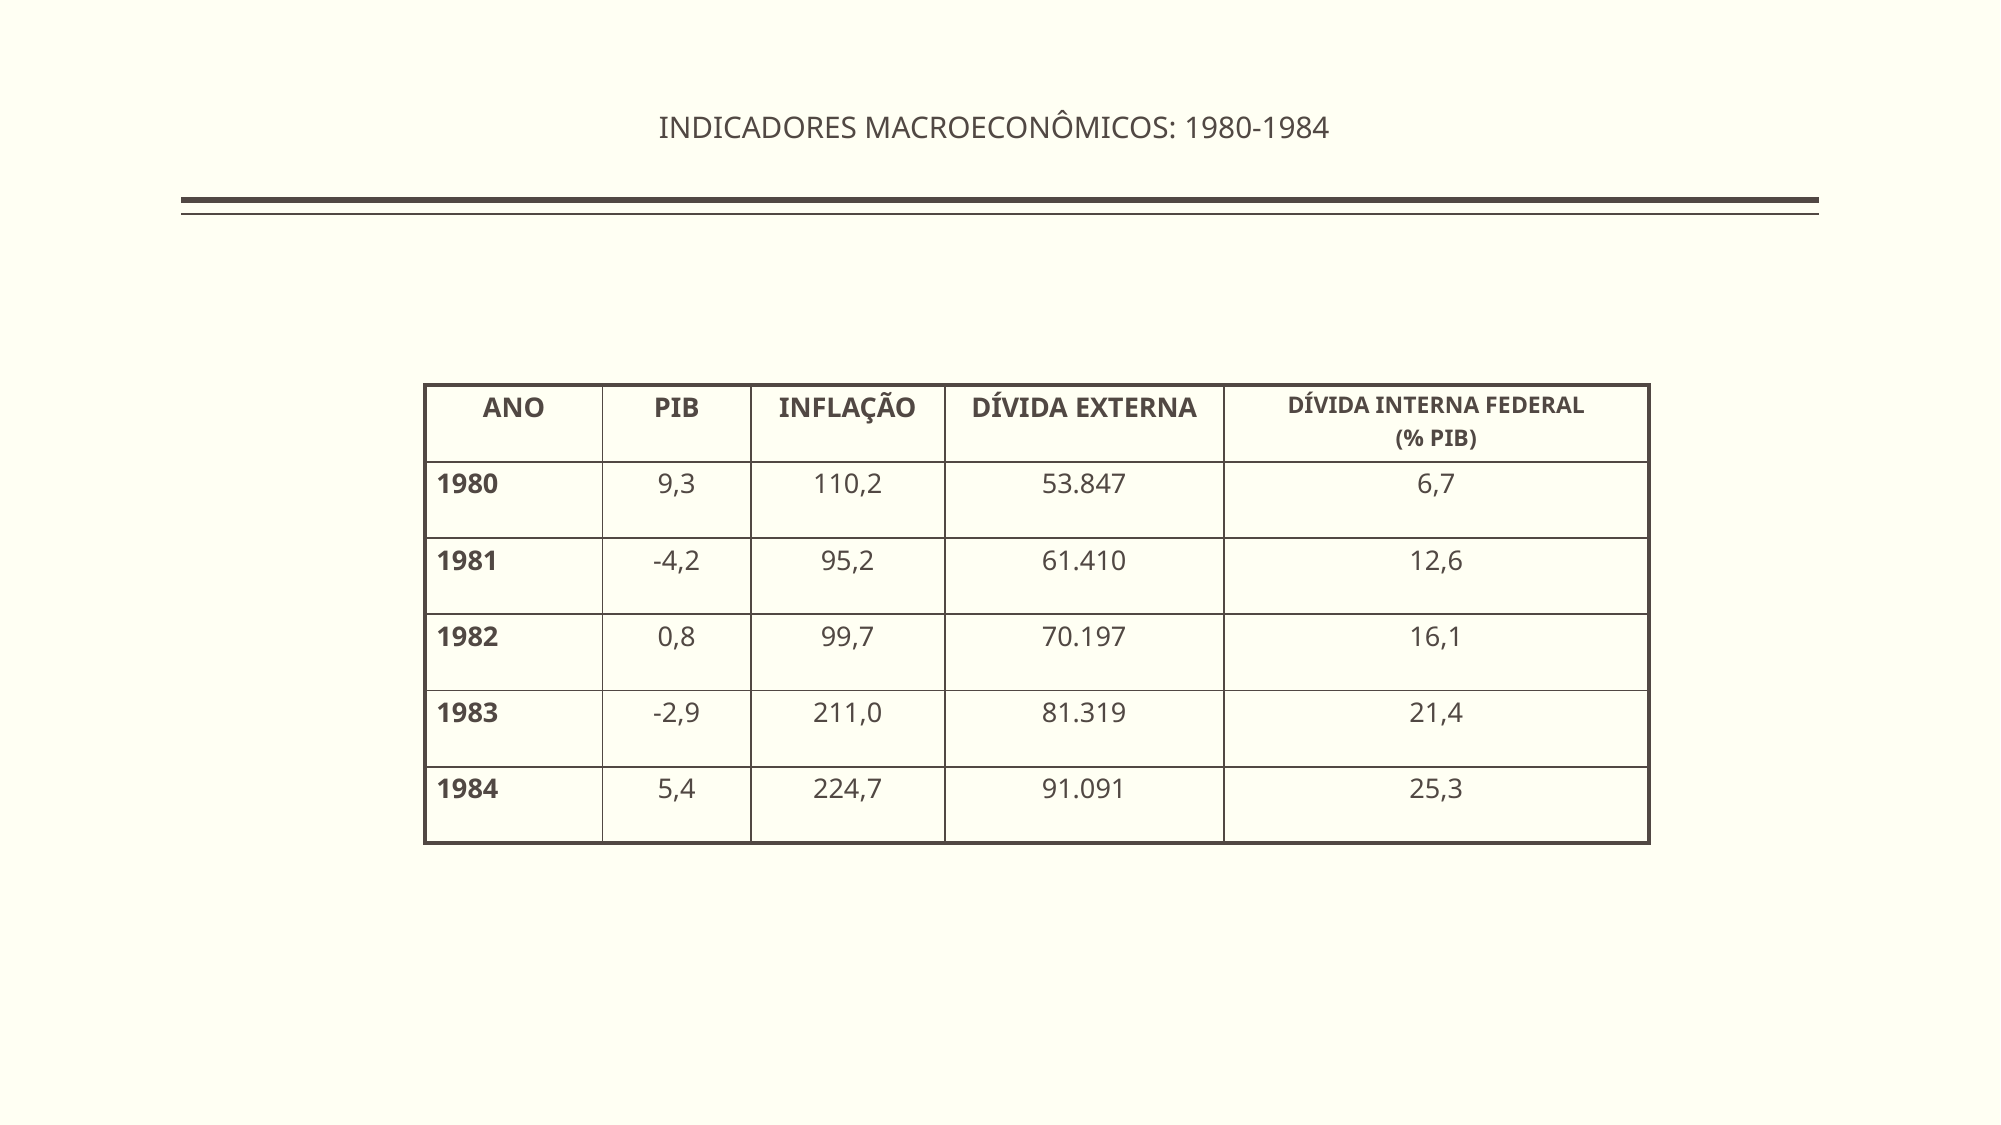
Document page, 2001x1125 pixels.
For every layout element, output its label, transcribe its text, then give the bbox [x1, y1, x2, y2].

table_header INFLAÇÃO [752, 387, 944, 461]
table_cell 61.410 [946, 539, 1223, 613]
table_cell 0,8 [603, 615, 750, 690]
table_cell 224,7 [752, 768, 944, 841]
table_cell 6,7 [1225, 463, 1647, 537]
table_cell 1983 [427, 691, 602, 766]
table_cell 21,4 [1225, 691, 1647, 766]
table_cell -2,9 [603, 691, 750, 766]
table_cell 53.847 [946, 463, 1223, 537]
table_cell 70.197 [946, 615, 1223, 690]
table_cell 12,6 [1225, 539, 1647, 613]
table_header DÍVIDA INTERNA FEDERAL (% PIB) [1225, 387, 1647, 461]
table_header ANO [427, 387, 602, 461]
table_header PIB [603, 387, 750, 461]
table_cell 1980 [427, 463, 602, 537]
table_cell 16,1 [1225, 615, 1647, 690]
table_cell 110,2 [752, 463, 944, 537]
table_cell 25,3 [1225, 768, 1647, 841]
table_cell 9,3 [603, 463, 750, 537]
table_cell 5,4 [603, 768, 750, 841]
title INDICADORES MACROECONÔMICOS: 1980-1984 [338, 2, 1652, 153]
table_cell -4,2 [603, 539, 750, 613]
table_cell 211,0 [752, 691, 944, 766]
table_cell 1981 [427, 539, 602, 613]
table_cell 1982 [427, 615, 602, 690]
table_cell 95,2 [752, 539, 944, 613]
table_cell 91.091 [946, 768, 1223, 841]
table_cell 81.319 [946, 691, 1223, 766]
table_header DÍVIDA EXTERNA [946, 387, 1223, 461]
table_cell 99,7 [752, 615, 944, 690]
table_cell 1984 [427, 768, 602, 841]
